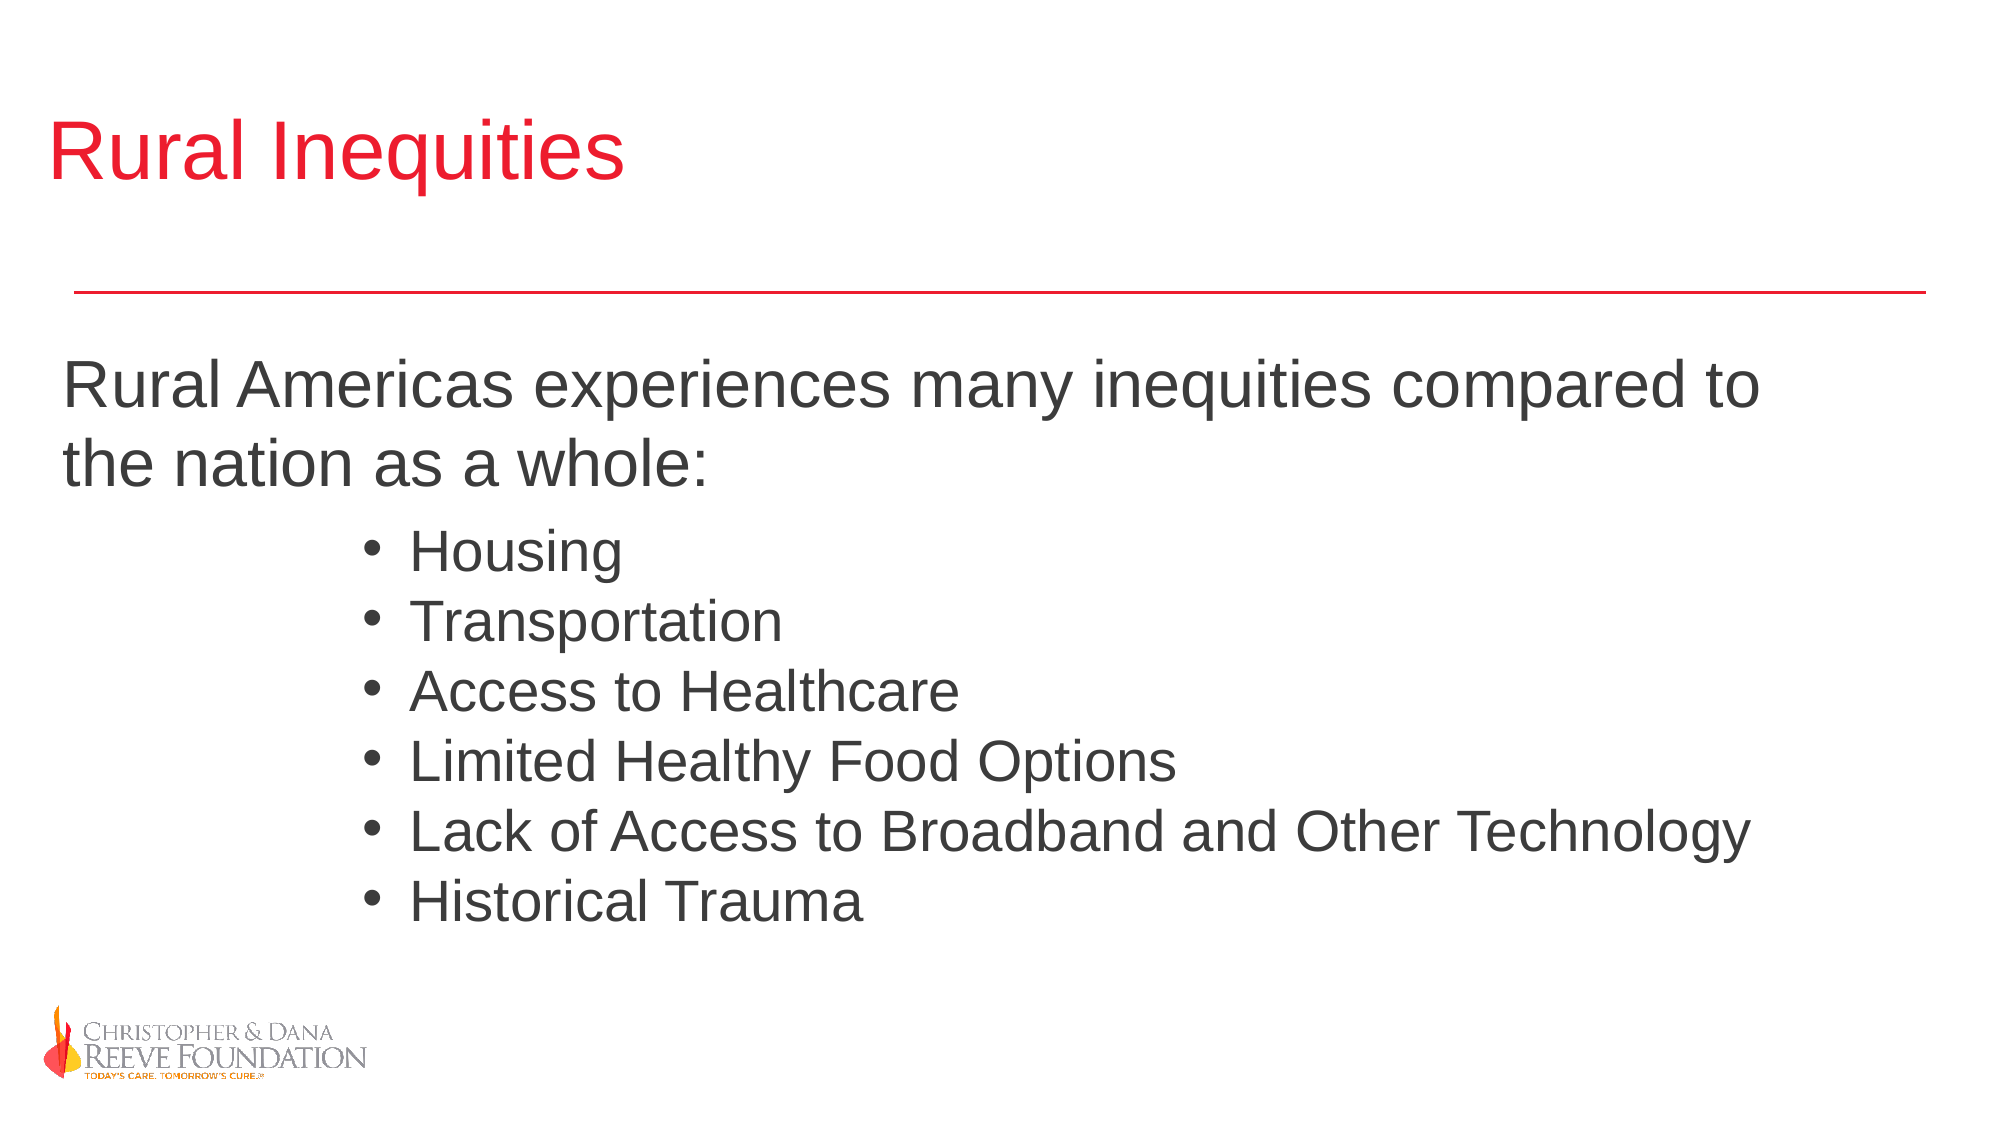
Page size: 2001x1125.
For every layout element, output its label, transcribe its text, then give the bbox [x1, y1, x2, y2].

list Rural Americas experiences many inequities compared to the nation as a whole: Housing Transportation Access to Healthcare Limited Healthy Food Options Lack of Access to Broadband and Other Technology Historical Trauma [47, 332, 1888, 933]
title Rural Inequities [47, 69, 1263, 248]
picture [33, 988, 377, 1096]
